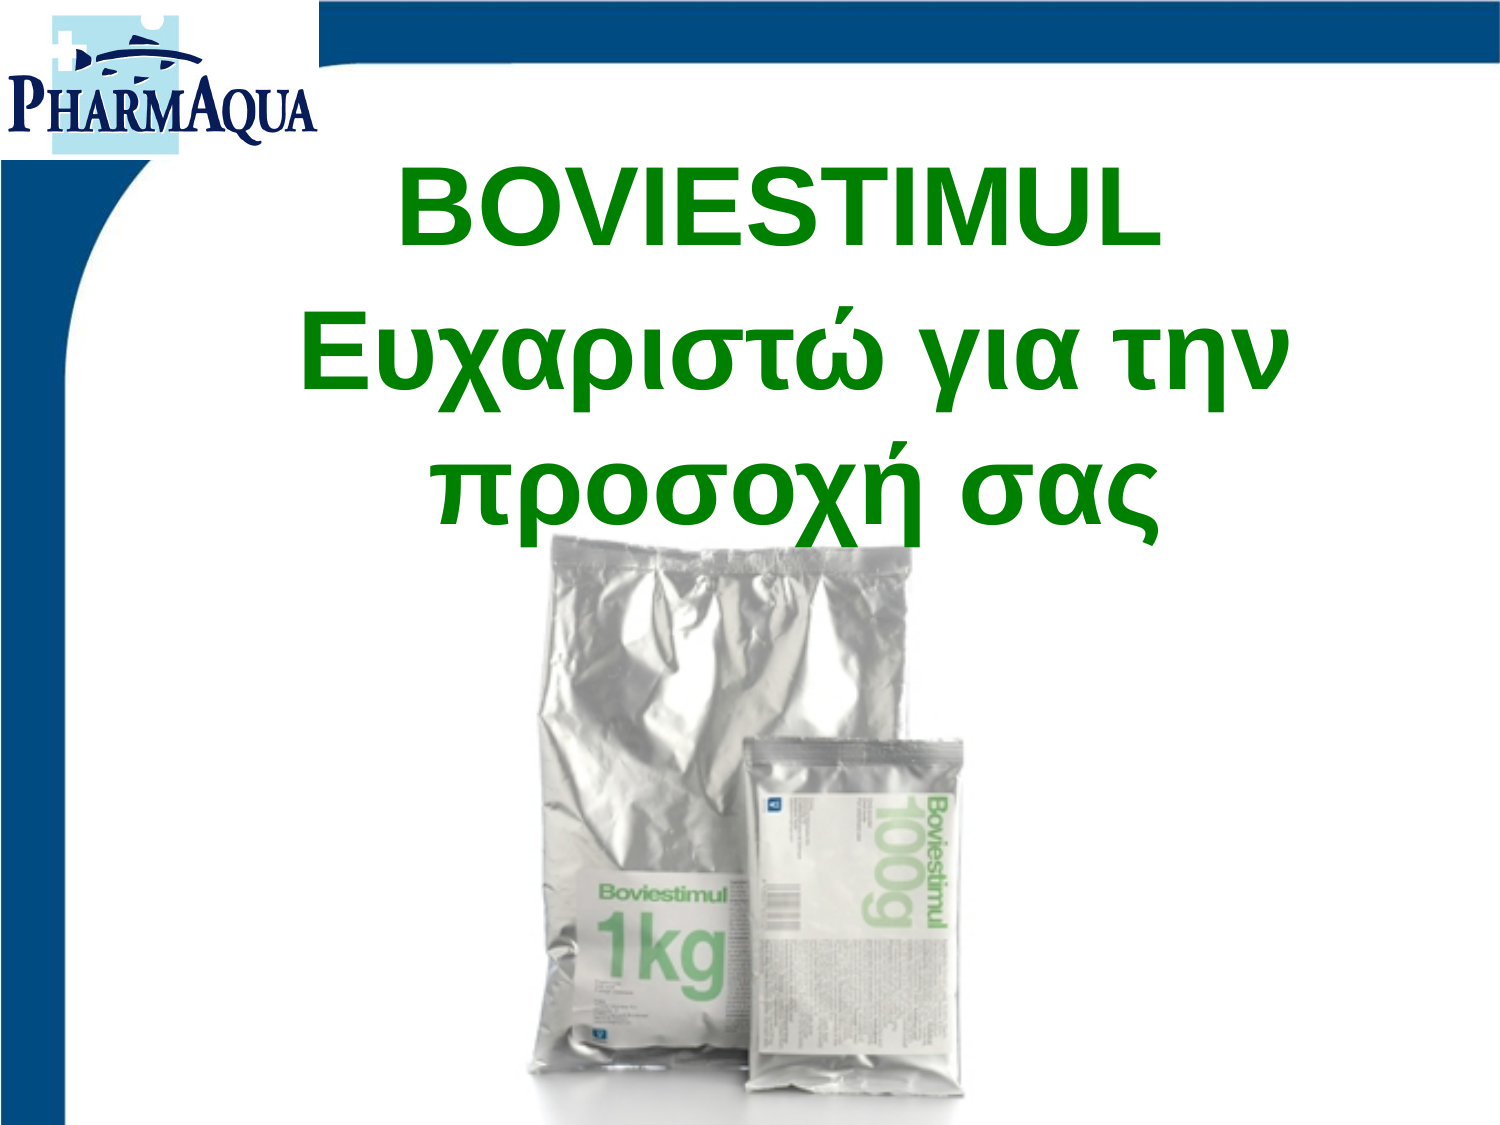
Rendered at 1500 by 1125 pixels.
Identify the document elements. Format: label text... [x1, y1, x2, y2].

text_box Ευχαριστώ για την προσοχή σας [246, 269, 1347, 555]
text_box BOVIESTIMUL [230, 125, 1331, 276]
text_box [0, 0, 319, 160]
picture [0, 1, 1500, 1125]
